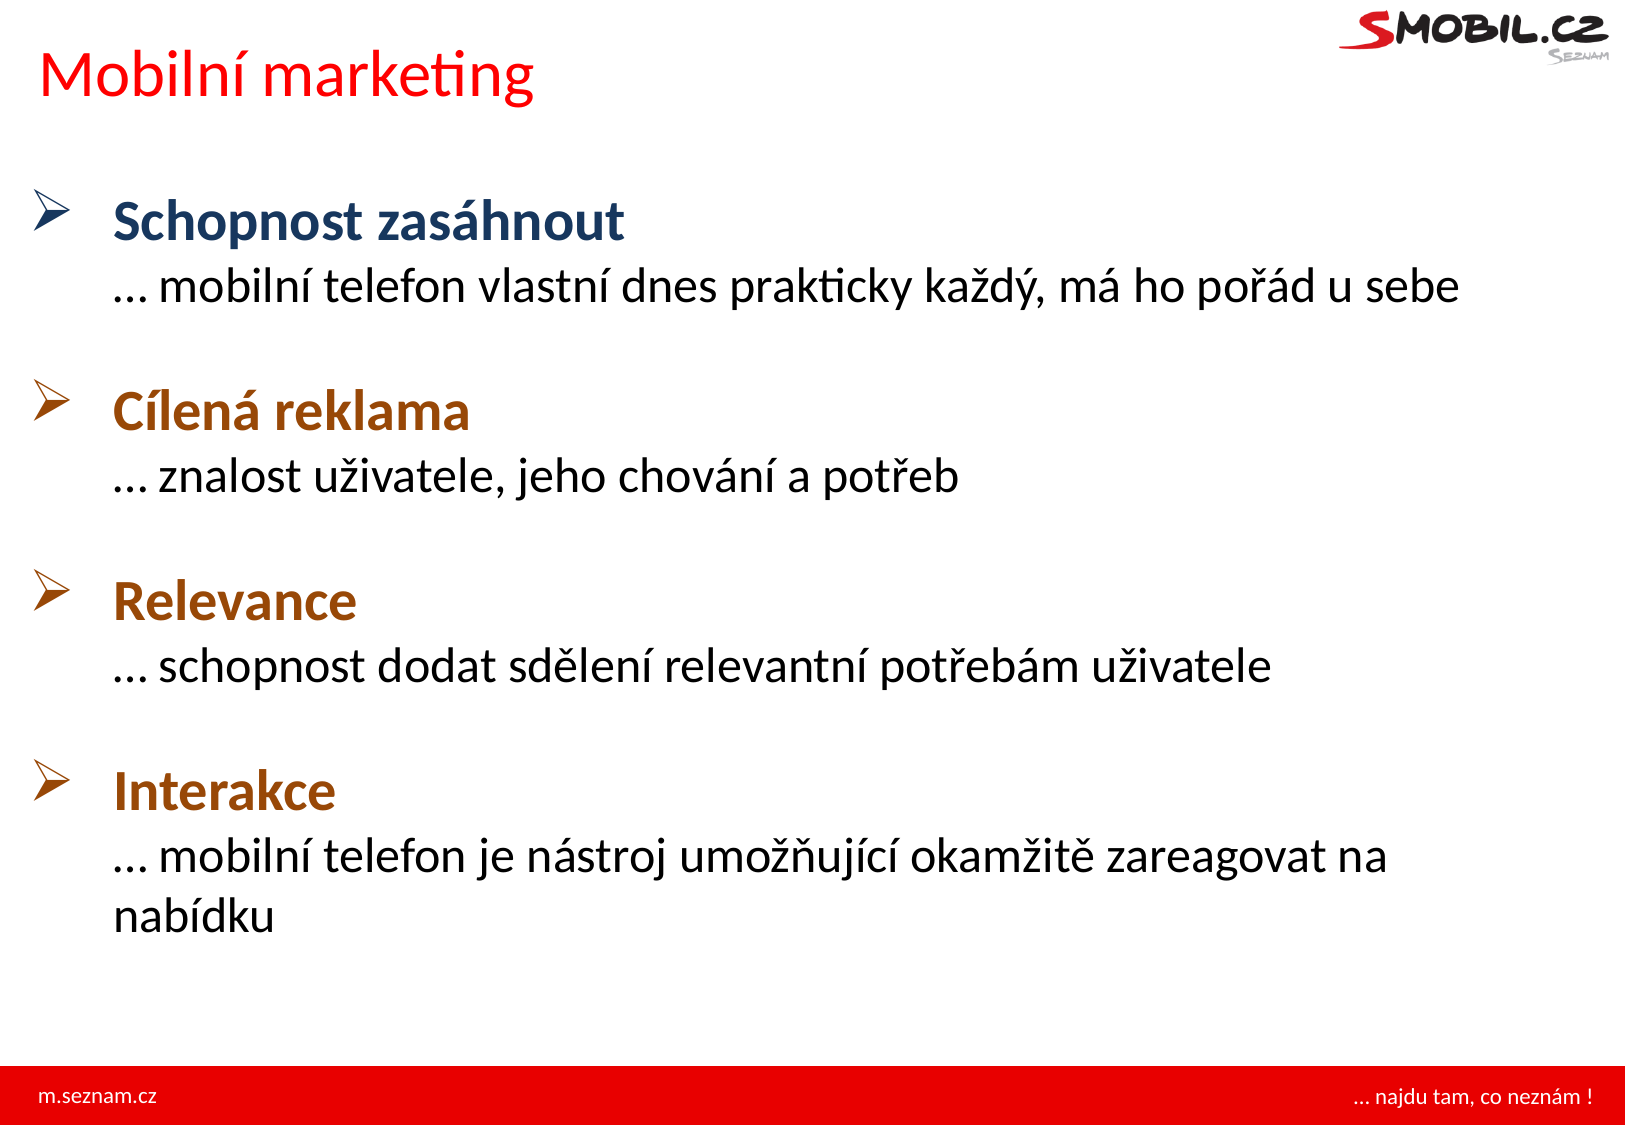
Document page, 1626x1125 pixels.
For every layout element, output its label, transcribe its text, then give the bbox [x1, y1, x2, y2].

text_box Schopnost zasáhnout … mobilní telefon vlastní dnes prakticky každý, má ho pořád u sebe Cílená reklama … znalost uživatele, jeho chování a potřeb Relevance … schopnost dodat sdělení relevantní potřebám uživatele Interakce … mobilní telefon je nástroj umožňující okamžitě zareagovat na nabídku [15, 175, 1565, 1063]
text_box Mobilní marketing [25, 23, 1000, 117]
picture [1333, 5, 1616, 70]
picture [0, 1066, 1625, 1125]
